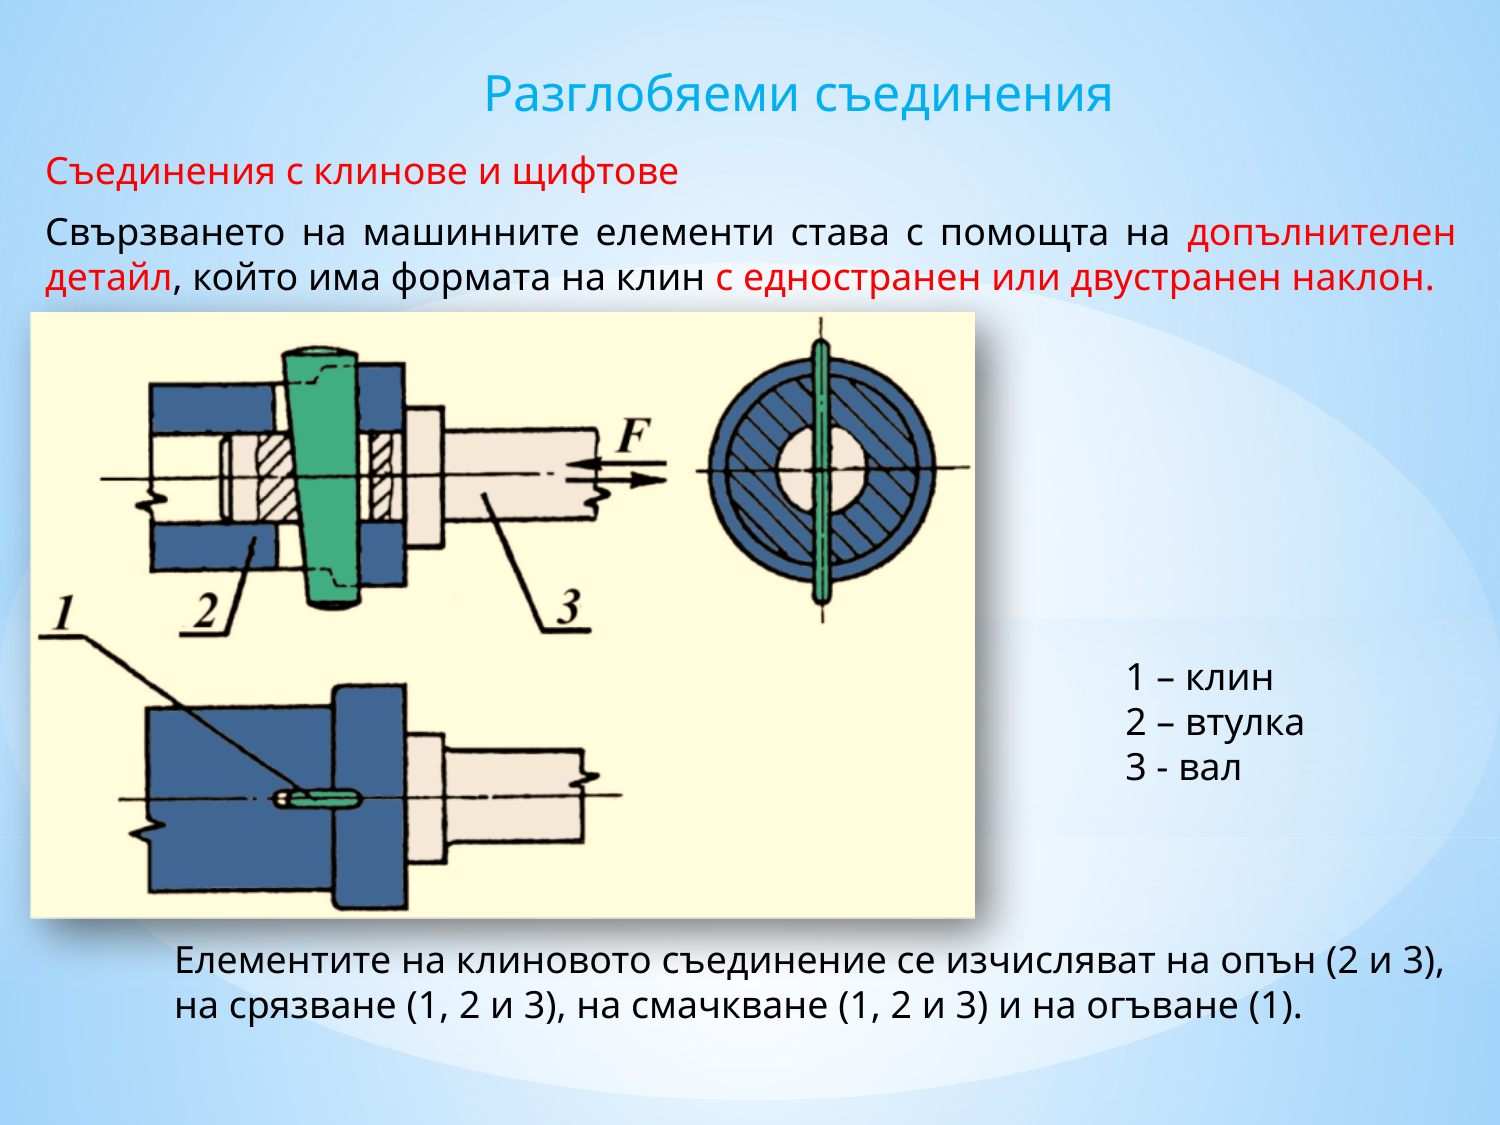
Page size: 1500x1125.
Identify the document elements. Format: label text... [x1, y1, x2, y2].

list Разглобяеми съединения [117, 53, 1463, 149]
text_box Елементите на клиновото съединение се изчисляват на опън (2 и 3), на срязване (1, 2 и 3), на смачкване (1, 2 и 3) и на огъване (1). [159, 928, 1472, 1034]
text_box Свързването на машинните елементи става с помощта на допълнителен детайл, който има формата на клин с едностранен или двустранен наклон. [30, 200, 1472, 306]
text_box 1 – клин 2 – втулка 3 - вал [1110, 645, 1321, 795]
picture [30, 312, 975, 919]
text_box Съединения с клинове и щифтове [30, 139, 1079, 200]
